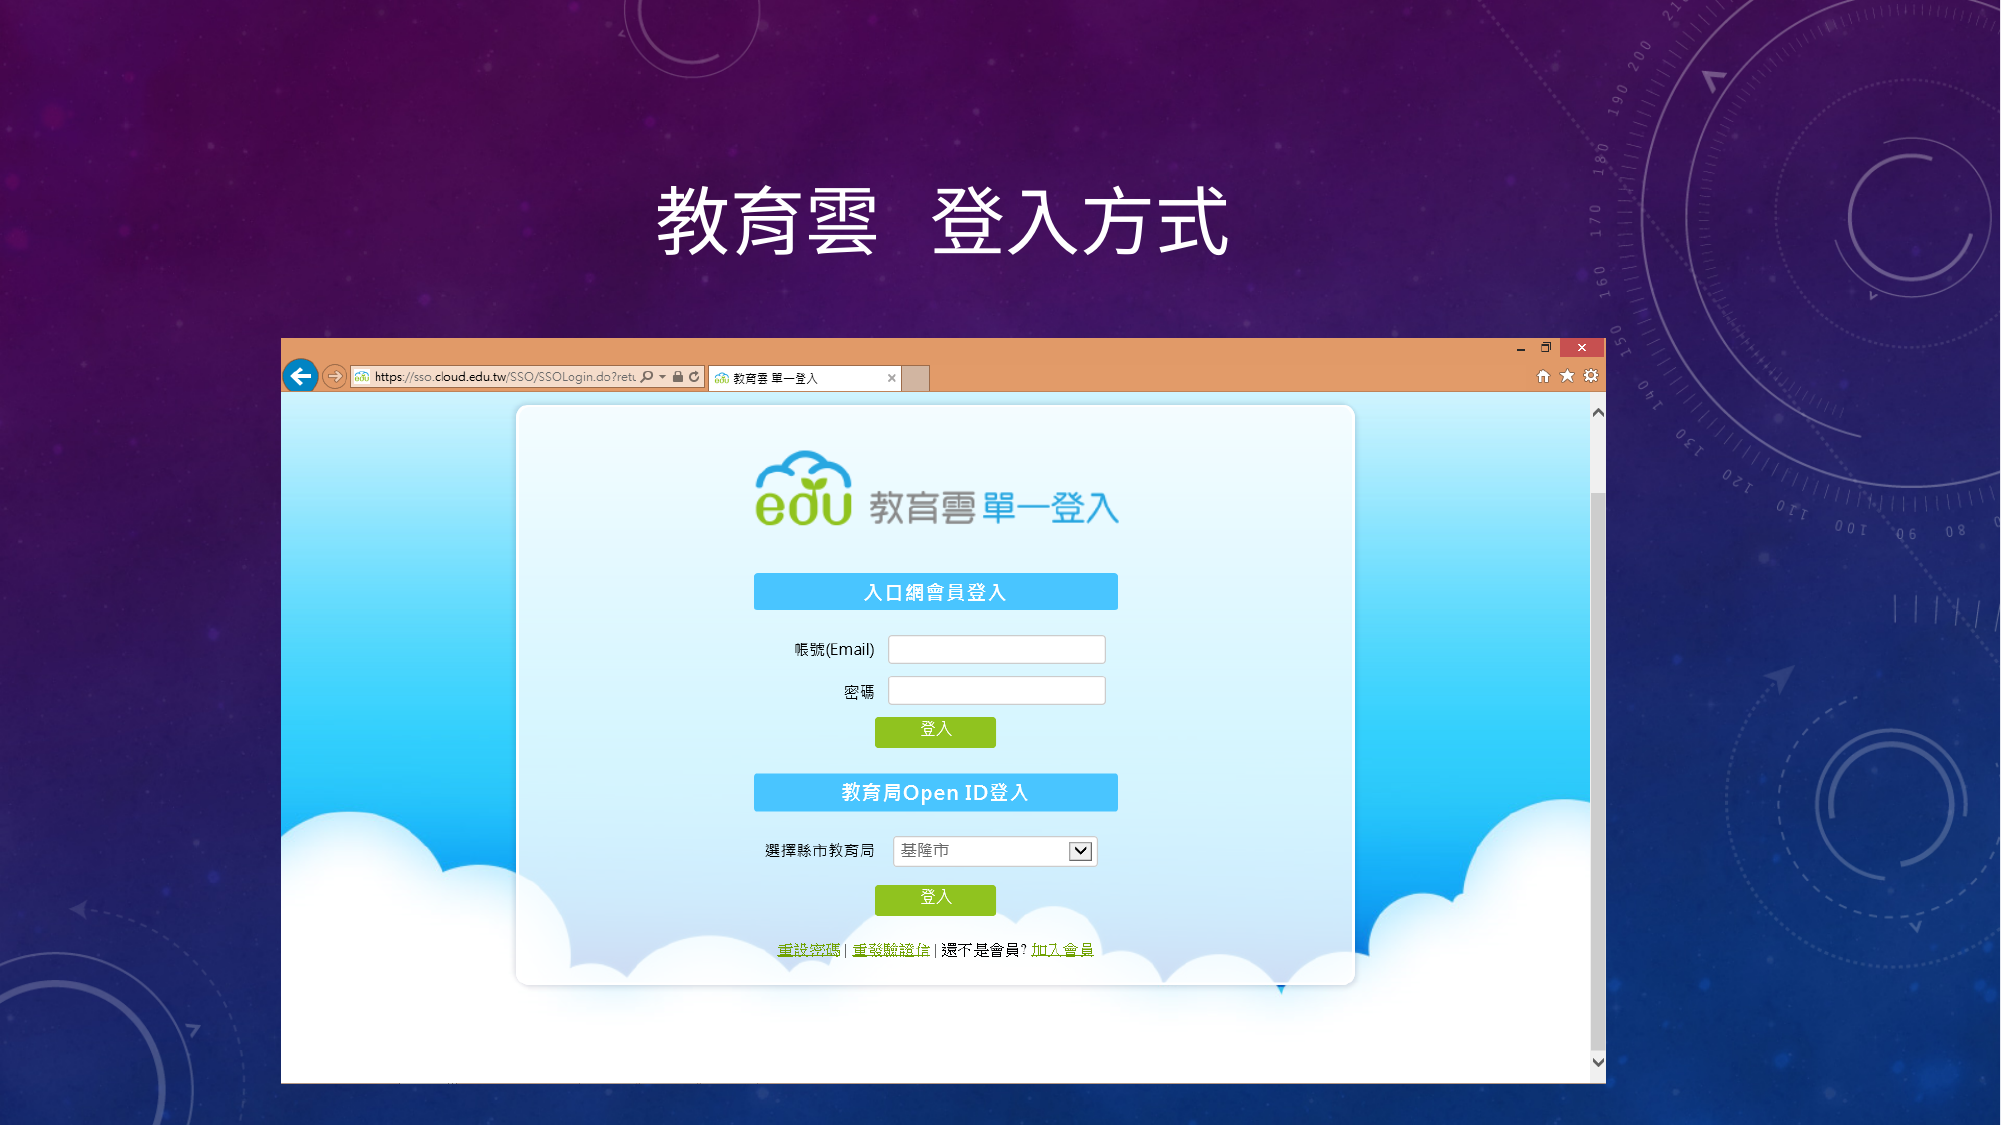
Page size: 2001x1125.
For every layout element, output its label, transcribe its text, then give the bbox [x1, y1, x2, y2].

picture [0, 0, 2001, 1125]
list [280, 338, 1606, 1084]
title 教育雲 登入方式 [112, 99, 1775, 339]
